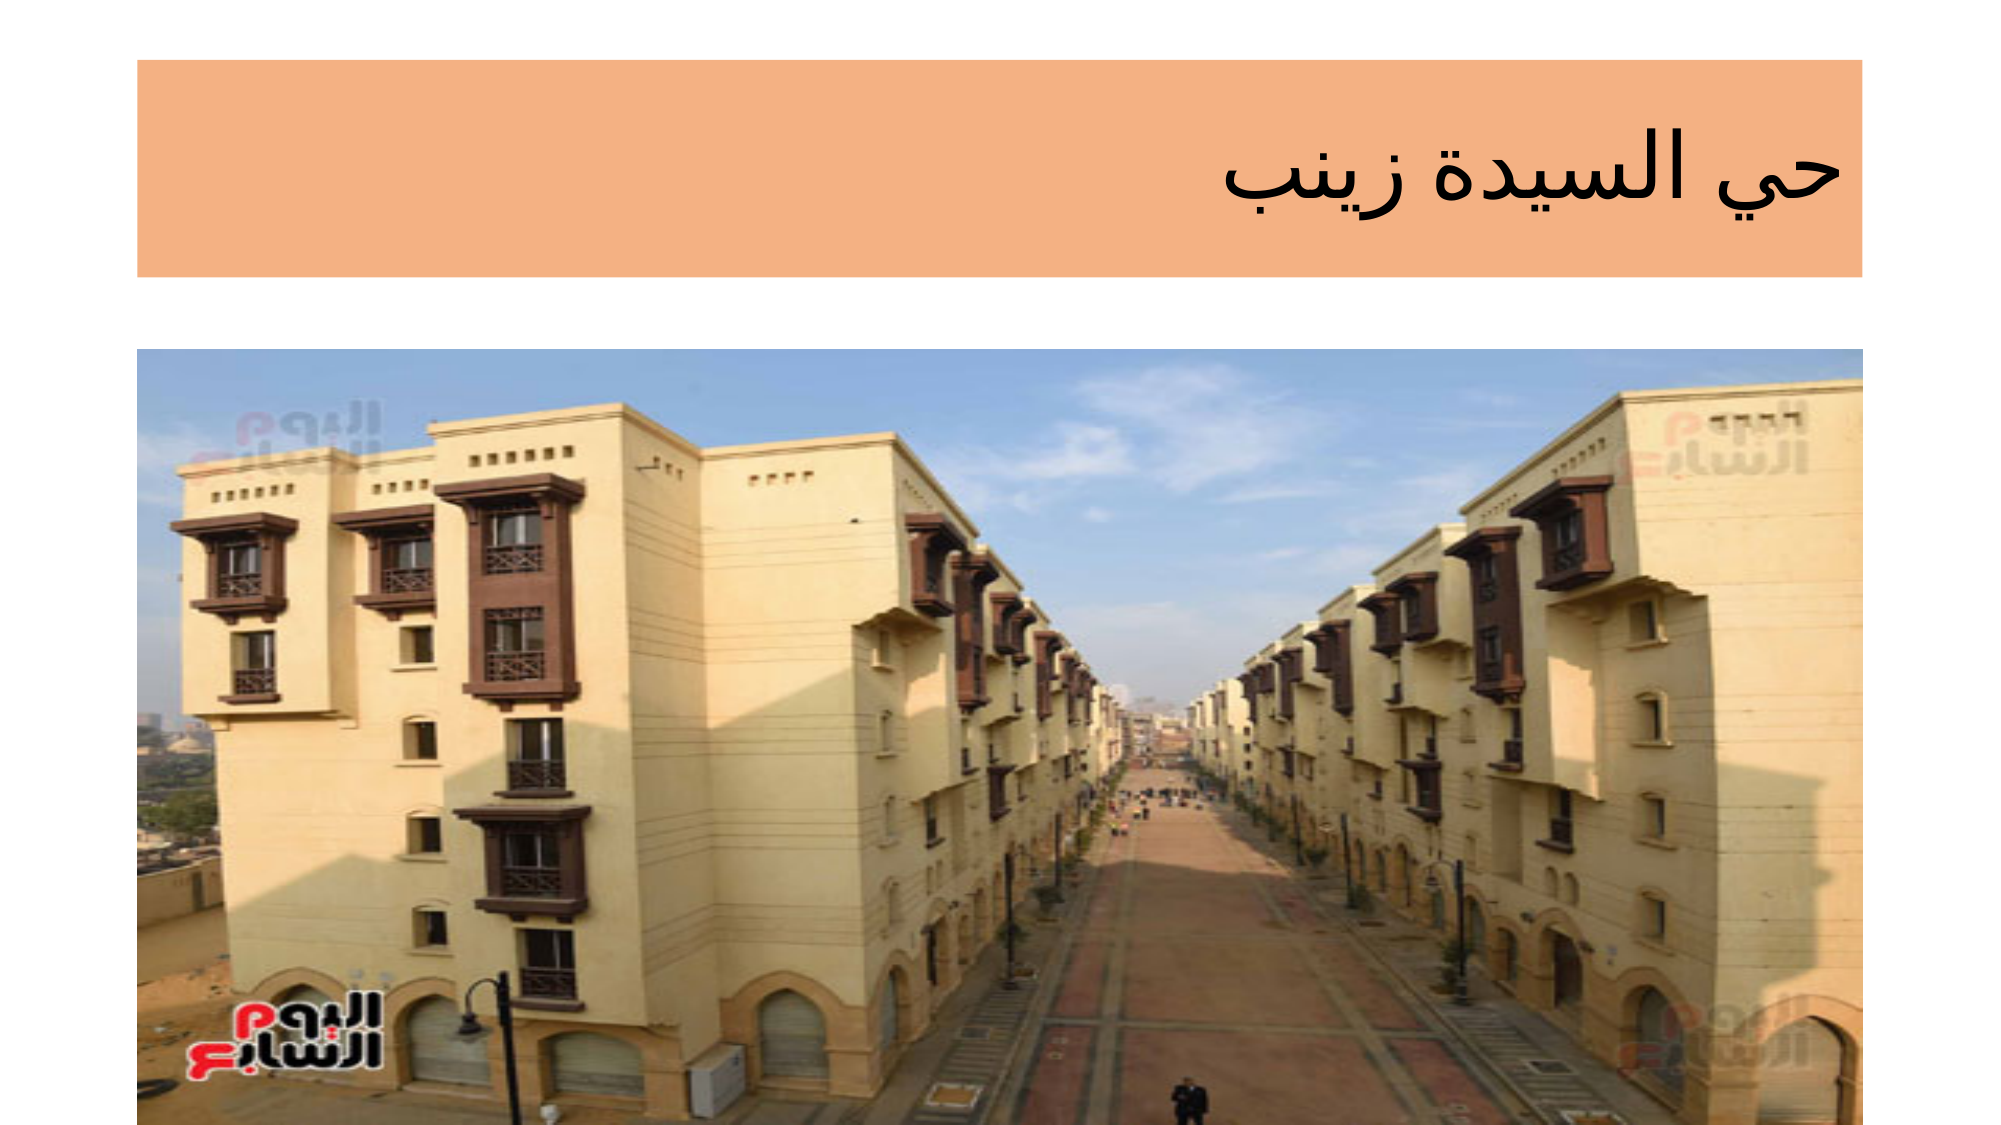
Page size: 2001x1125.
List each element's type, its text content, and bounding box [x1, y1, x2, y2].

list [137, 349, 1863, 1125]
title حي السيدة زينب [137, 59, 1863, 278]
